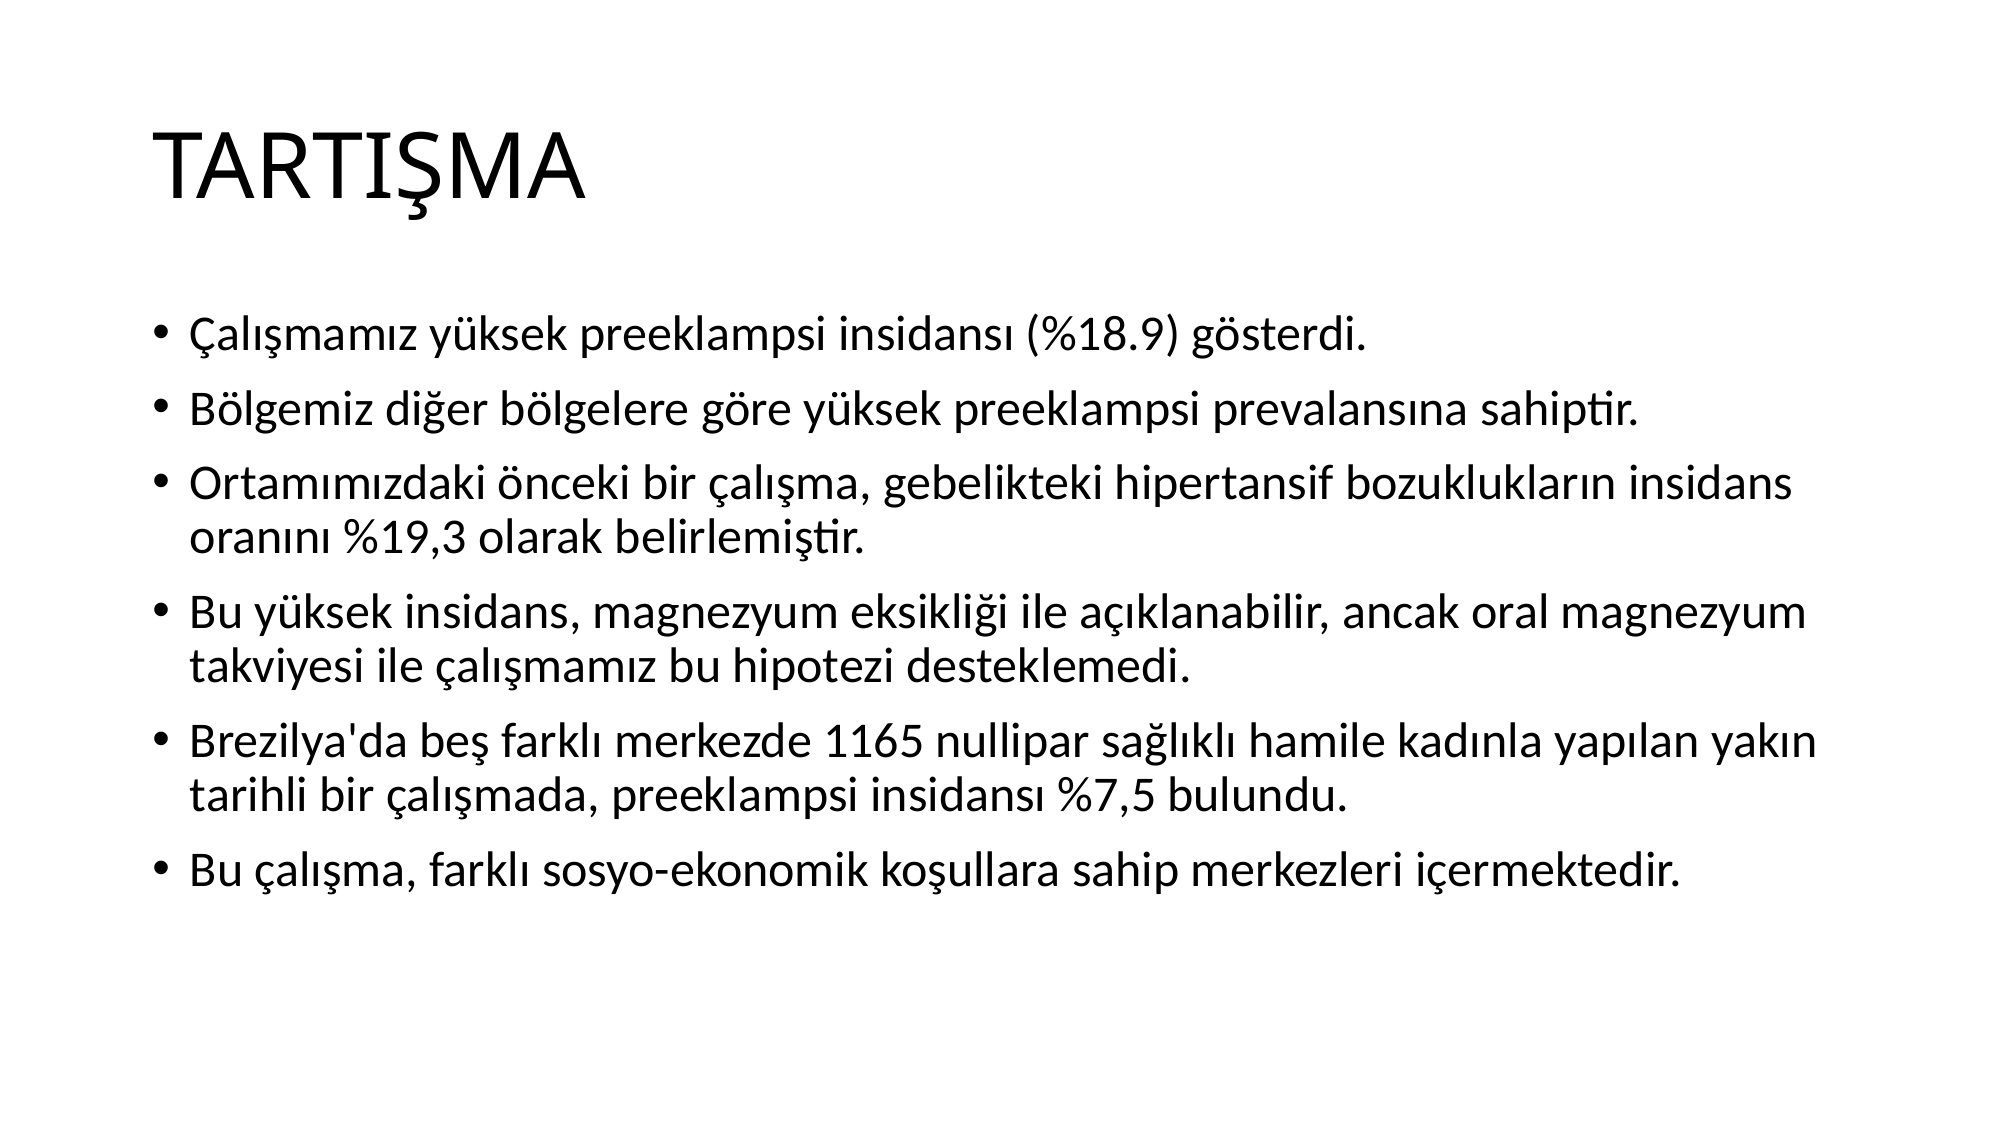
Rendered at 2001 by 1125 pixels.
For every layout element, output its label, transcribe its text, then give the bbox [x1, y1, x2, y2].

title TARTIŞMA [137, 59, 1863, 278]
list Çalışmamız yüksek preeklampsi insidansı (%18.9) gösterdi. Bölgemiz diğer bölgelere göre yüksek preeklampsi prevalansına sahiptir. Ortamımızdaki önceki bir çalışma, gebelikteki hipertansif bozuklukların insidans oranını %19,3 olarak belirlemiştir. Bu yüksek insidans, magnezyum eksikliği ile açıklanabilir, ancak oral magnezyum takviyesi ile çalışmamız bu hipotezi desteklemedi. Brezilya'da beş farklı merkezde 1165 nullipar sağlıklı hamile kadınla yapılan yakın tarihli bir çalışmada, preeklampsi insidansı %7,5 bulundu. Bu çalışma, farklı sosyo-ekonomik koşullara sahip merkezleri içermektedir. [137, 299, 1863, 1014]
